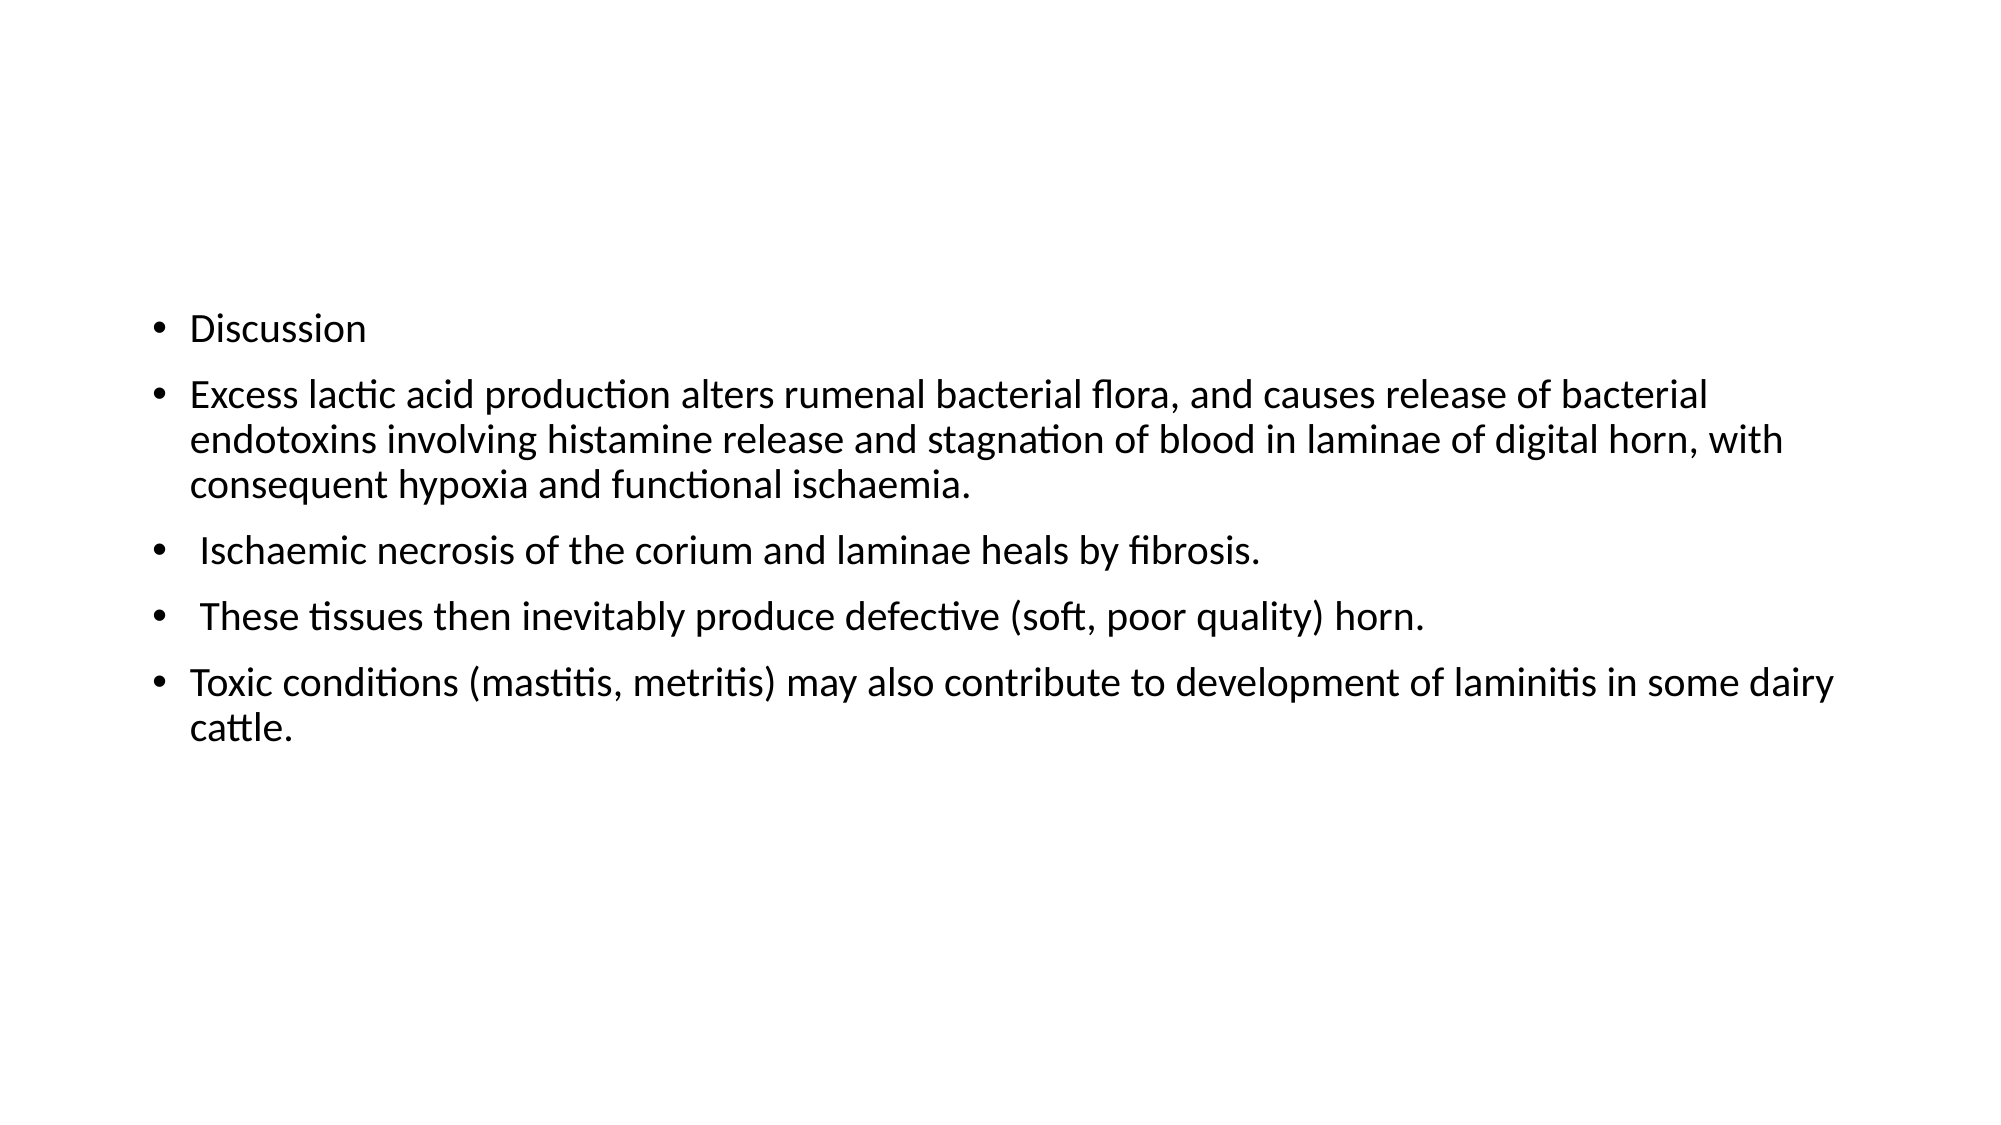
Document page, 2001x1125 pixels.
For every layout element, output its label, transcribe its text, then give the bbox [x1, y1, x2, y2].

list Discussion Excess lactic acid production alters rumenal bacterial flora, and causes release of bacterial endotoxins involving histamine release and stagnation of blood in laminae of digital horn, with consequent hypoxia and functional ischaemia. Ischaemic necrosis of the corium and laminae heals by fibrosis. These tissues then inevitably produce defective (soft, poor quality) horn. Toxic conditions (mastitis, metritis) may also contribute to development of laminitis in some dairy cattle. [137, 299, 1863, 1014]
